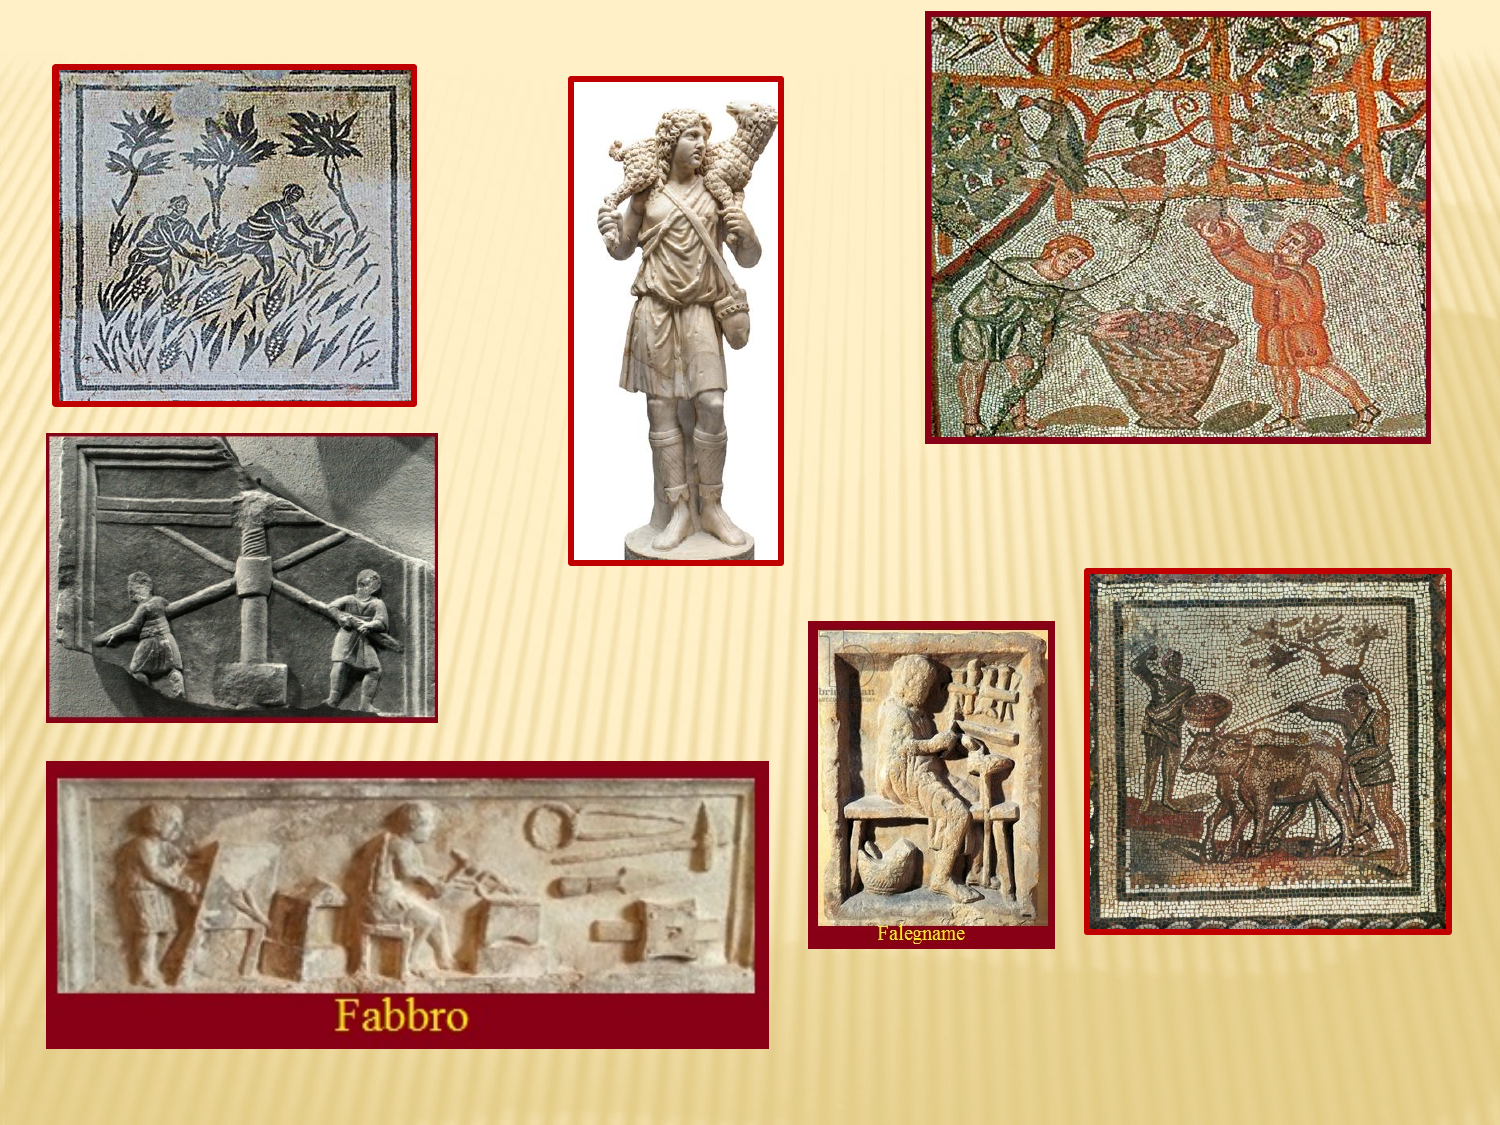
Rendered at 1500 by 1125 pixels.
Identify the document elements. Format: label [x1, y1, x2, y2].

picture [925, 11, 1431, 444]
picture [573, 81, 779, 561]
picture [58, 69, 412, 402]
picture [808, 620, 1055, 949]
picture [1089, 573, 1447, 930]
picture [46, 761, 769, 1049]
picture [46, 433, 438, 723]
